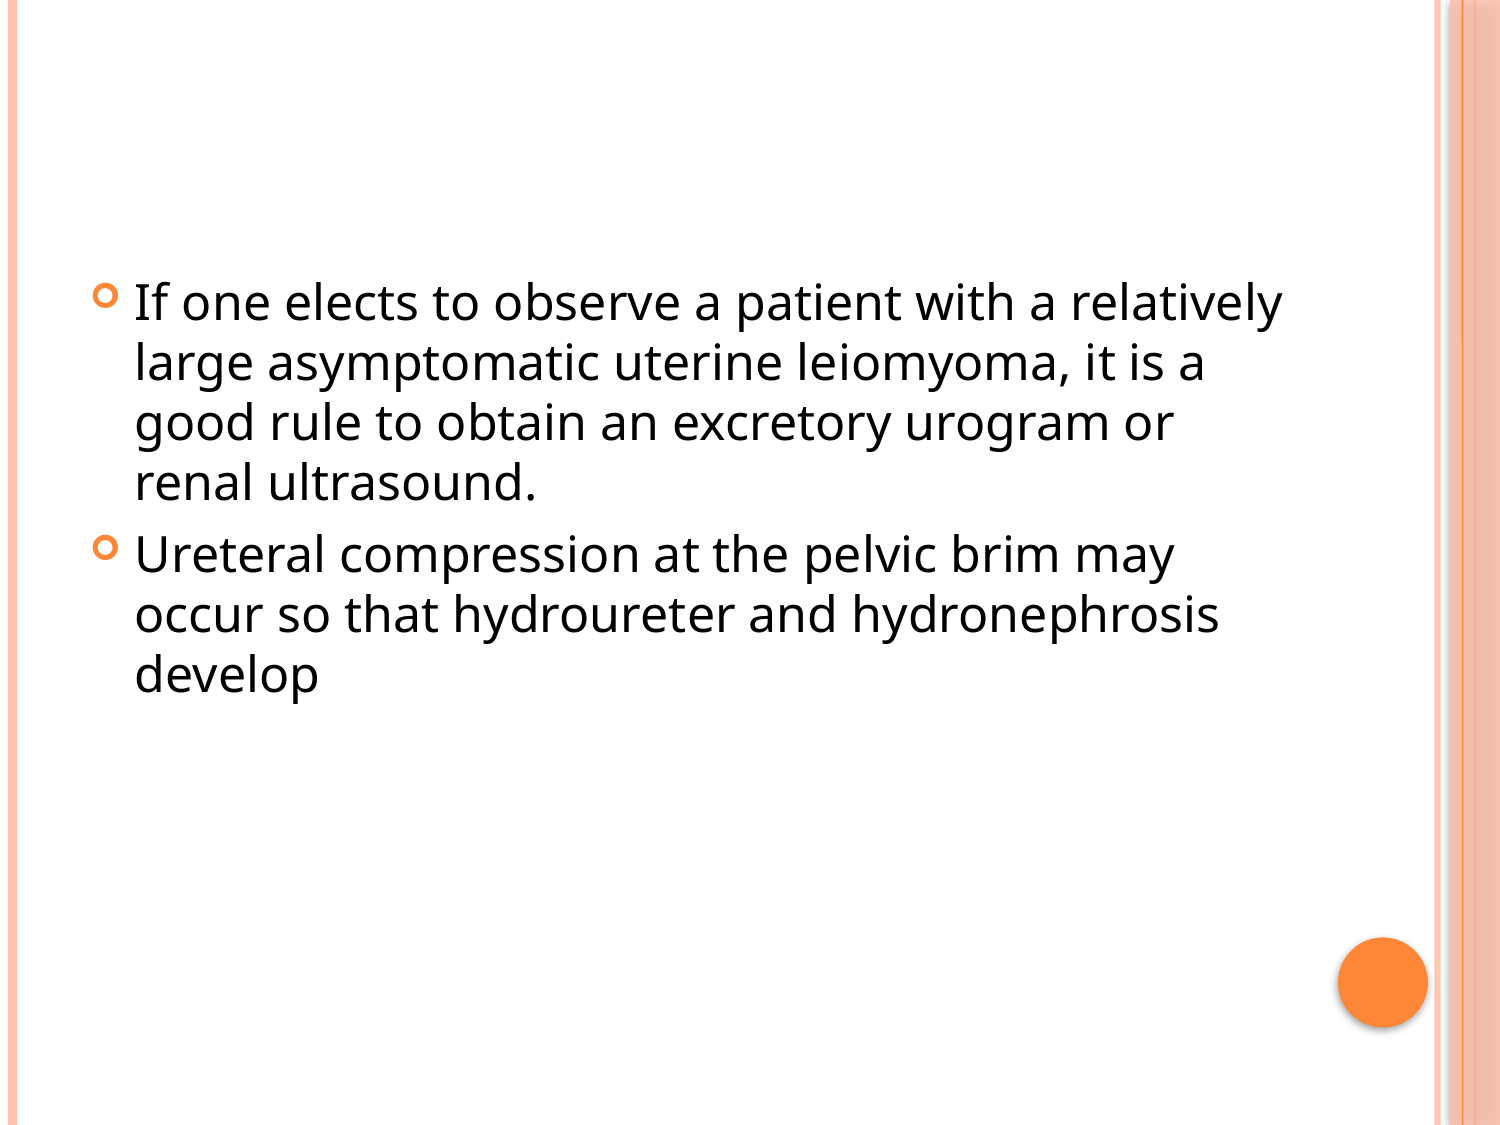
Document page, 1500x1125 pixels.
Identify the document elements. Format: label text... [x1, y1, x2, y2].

list If one elects to observe a patient with a relatively large asymptomatic uterine leiomyoma, it is a good rule to obtain an excretory urogram or renal ultrasound. Ureteral compression at the pelvic brim may occur so that hydroureter and hydronephrosis develop [75, 262, 1300, 1062]
